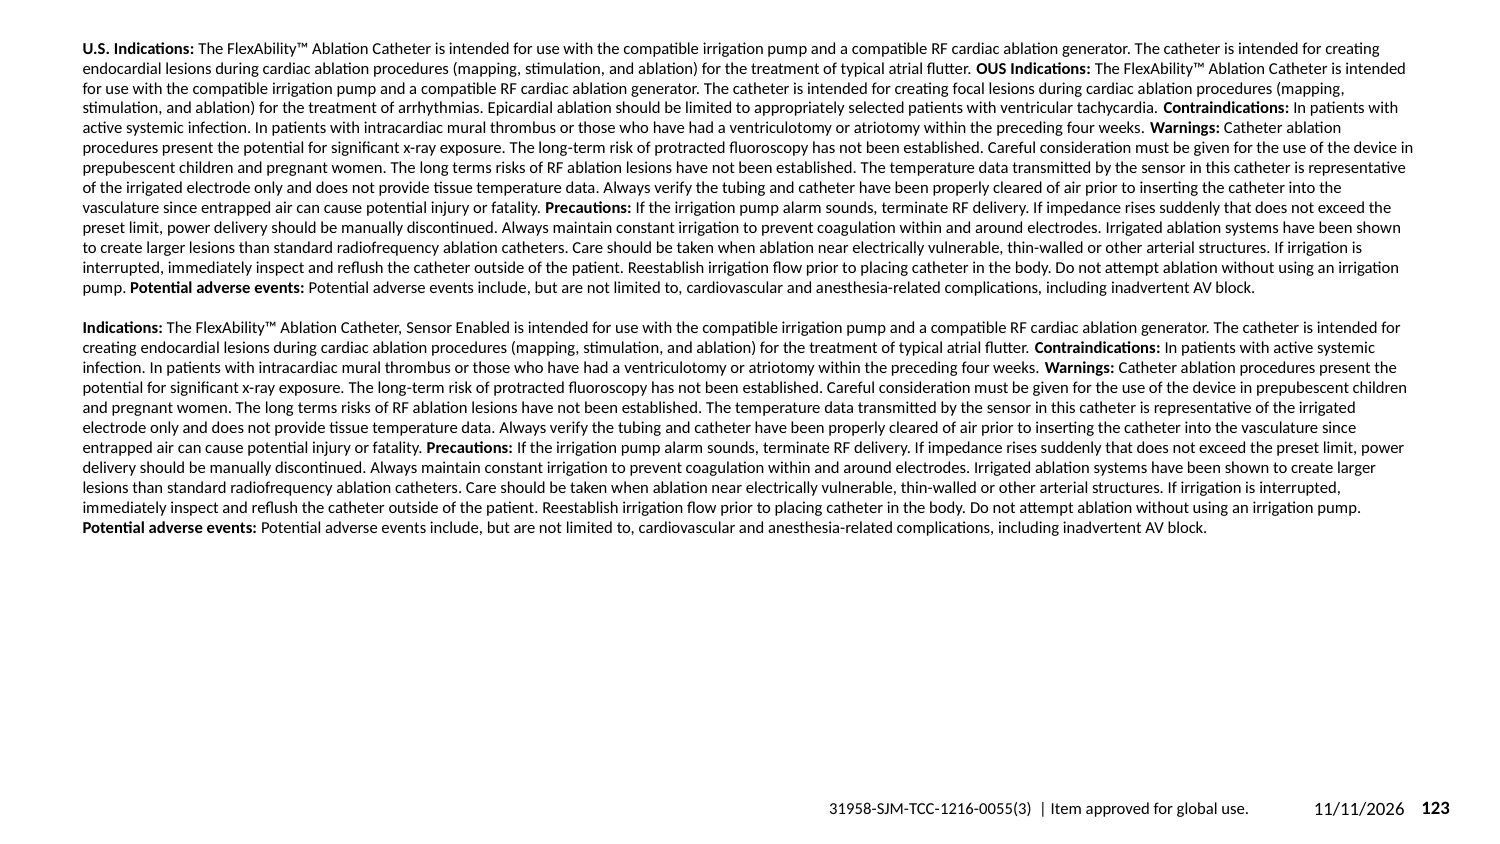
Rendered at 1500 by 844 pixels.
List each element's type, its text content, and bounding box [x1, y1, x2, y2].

list U.S. Indications: The FlexAbility™ Ablation Catheter is intended for use with the compatible irrigation pump and a compatible RF cardiac ablation generator. The catheter is intended for creating endocardial lesions during cardiac ablation procedures (mapping, stimulation, and ablation) for the treatment of typical atrial flutter. OUS Indications: The FlexAbility™ Ablation Catheter is intended for use with the compatible irrigation pump and a compatible RF cardiac ablation generator. The catheter is intended for creating focal lesions during cardiac ablation procedures (mapping, stimulation, and ablation) for the treatment of arrhythmias. Epicardial ablation should be limited to appropriately selected patients with ventricular tachycardia. Contraindications: In patients with active systemic infection. In patients with intracardiac mural thrombus or those who have had a ventriculotomy or atriotomy within the preceding four weeks. Warnings: Catheter ablation procedures present the potential for significant x-ray exposure. The long-term risk of protracted fluoroscopy has not been established. Careful consideration must be given for the use of the device in prepubescent children and pregnant women. The long terms risks of RF ablation lesions have not been established. The temperature data transmitted by the sensor in this catheter is representative of the irrigated electrode only and does not provide tissue temperature data. Always verify the tubing and catheter have been properly cleared of air prior to inserting the catheter into the vasculature since entrapped air can cause potential injury or fatality. Precautions: If the irrigation pump alarm sounds, terminate RF delivery. If impedance rises suddenly that does not exceed the preset limit, power delivery should be manually discontinued. Always maintain constant irrigation to prevent coagulation within and around electrodes. Irrigated ablation systems have been shown to create larger lesions than standard radiofrequency ablation catheters. Care should be taken when ablation near electrically vulnerable, thin-walled or other arterial structures. If irrigation is interrupted, immediately inspect and reflush the catheter outside of the patient. Reestablish irrigation flow prior to placing catheter in the body. Do not attempt ablation without using an irrigation pump. Potential adverse events: Potential adverse events include, but are not limited to, cardiovascular and anesthesia-related complications, including inadvertent AV block. Indications: The FlexAbility™ Ablation Catheter, Sensor Enabled is intended for use with the compatible irrigation pump and a compatible RF cardiac ablation generator. The catheter is intended for creating endocardial lesions during cardiac ablation procedures (mapping, stimulation, and ablation) for the treatment of typical atrial flutter. Contraindications: In patients with active systemic infection. In patients with intracardiac mural thrombus or those who have had a ventriculotomy or atriotomy within the preceding four weeks. Warnings: Catheter ablation procedures present the potential for significant x-ray exposure. The long-term risk of protracted fluoroscopy has not been established. Careful consideration must be given for the use of the device in prepubescent children and pregnant women. The long terms risks of RF ablation lesions have not been established. The temperature data transmitted by the sensor in this catheter is representative of the irrigated electrode only and does not provide tissue temperature data. Always verify the tubing and catheter have been properly cleared of air prior to inserting the catheter into the vasculature since entrapped air can cause potential injury or fatality. Precautions: If the irrigation pump alarm sounds, terminate RF delivery. If impedance rises suddenly that does not exceed the preset limit, power delivery should be manually discontinued. Always maintain constant irrigation to prevent coagulation within and around electrodes. Irrigated ablation systems have been shown to create larger lesions than standard radiofrequency ablation catheters. Care should be taken when ablation near electrically vulnerable, thin-walled or other arterial structures. If irrigation is interrupted, immediately inspect and reflush the catheter outside of the patient. Reestablish irrigation flow prior to placing catheter in the body. Do not attempt ablation without using an irrigation pump. Potential adverse events: Potential adverse events include, but are not limited to, cardiovascular and anesthesia-related complications, including inadvertent AV block. [82, 37, 1433, 704]
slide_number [1241, 782, 1405, 827]
slide_number 123 [1411, 790, 1460, 826]
